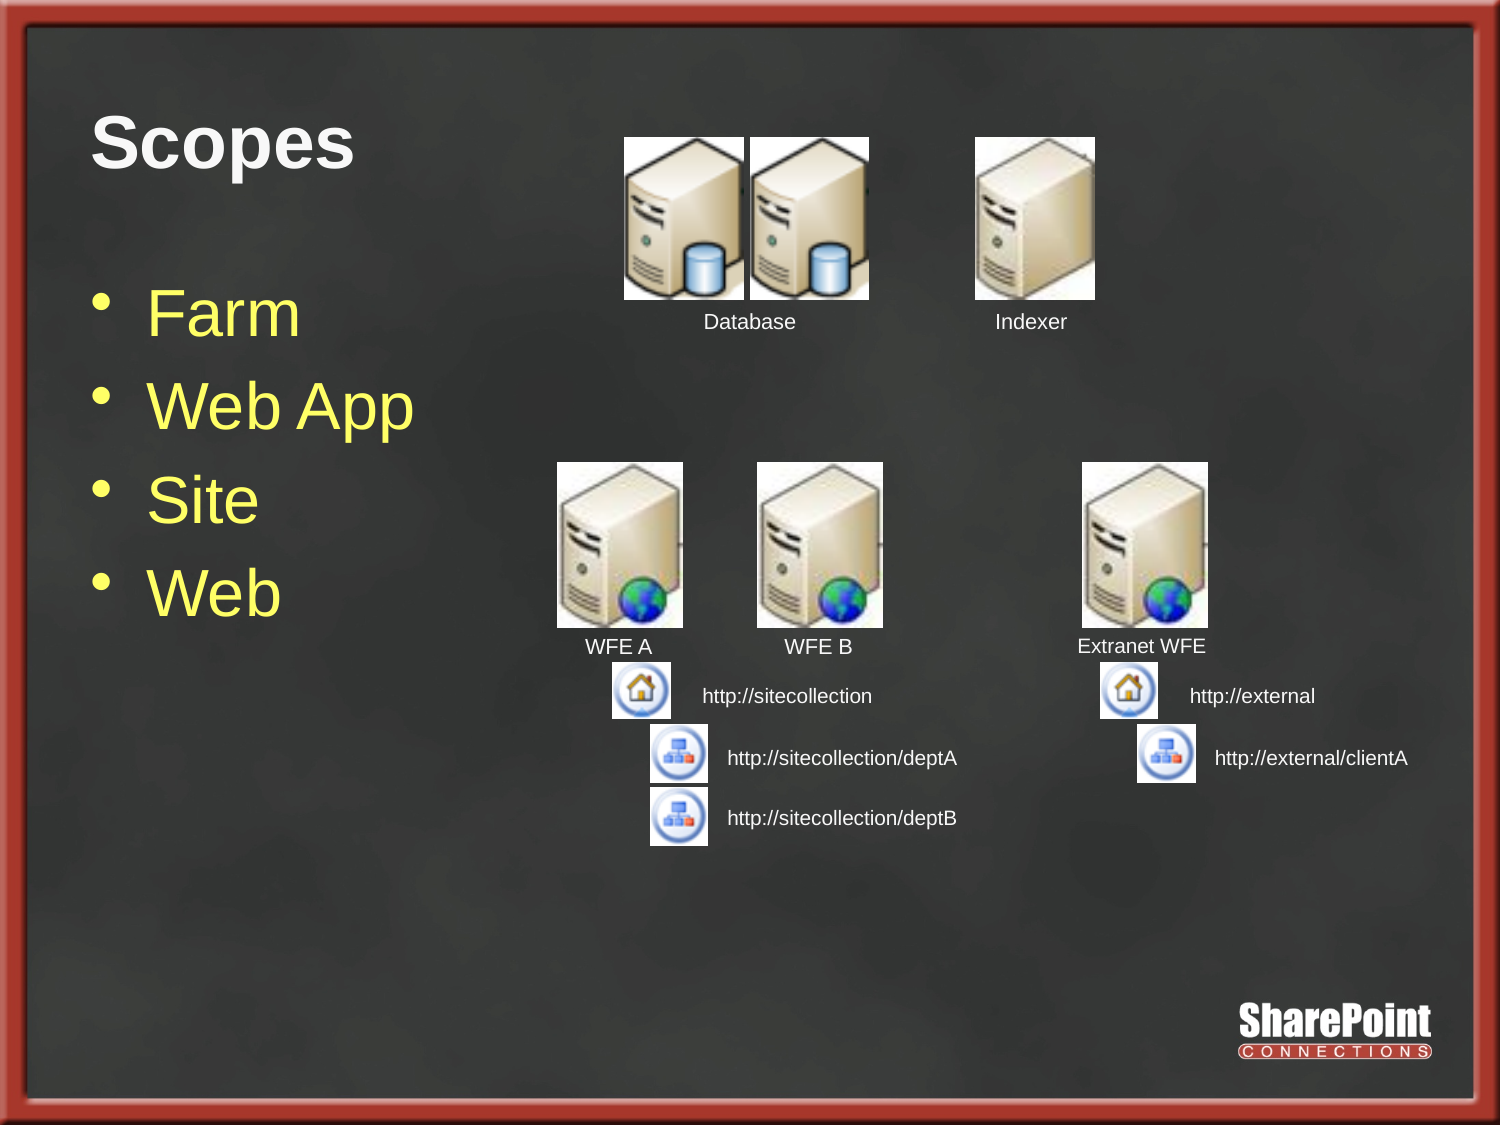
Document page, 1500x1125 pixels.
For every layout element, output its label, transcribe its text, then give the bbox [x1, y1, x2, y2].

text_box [537, 462, 701, 667]
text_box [1062, 462, 1226, 666]
text_box http://external [1174, 675, 1388, 715]
list Farm Web App Site Web [74, 262, 476, 1006]
text_box http://sitecollection [687, 675, 900, 715]
picture [0, 0, 1500, 1125]
text_box http://sitecollection/deptA [712, 737, 975, 778]
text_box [949, 137, 1113, 342]
text_box Database [650, 307, 850, 341]
text_box http://sitecollection/deptB [712, 797, 988, 837]
text_box http://external/clientA [1200, 737, 1463, 778]
title Scopes [74, 44, 1426, 233]
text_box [737, 462, 901, 667]
